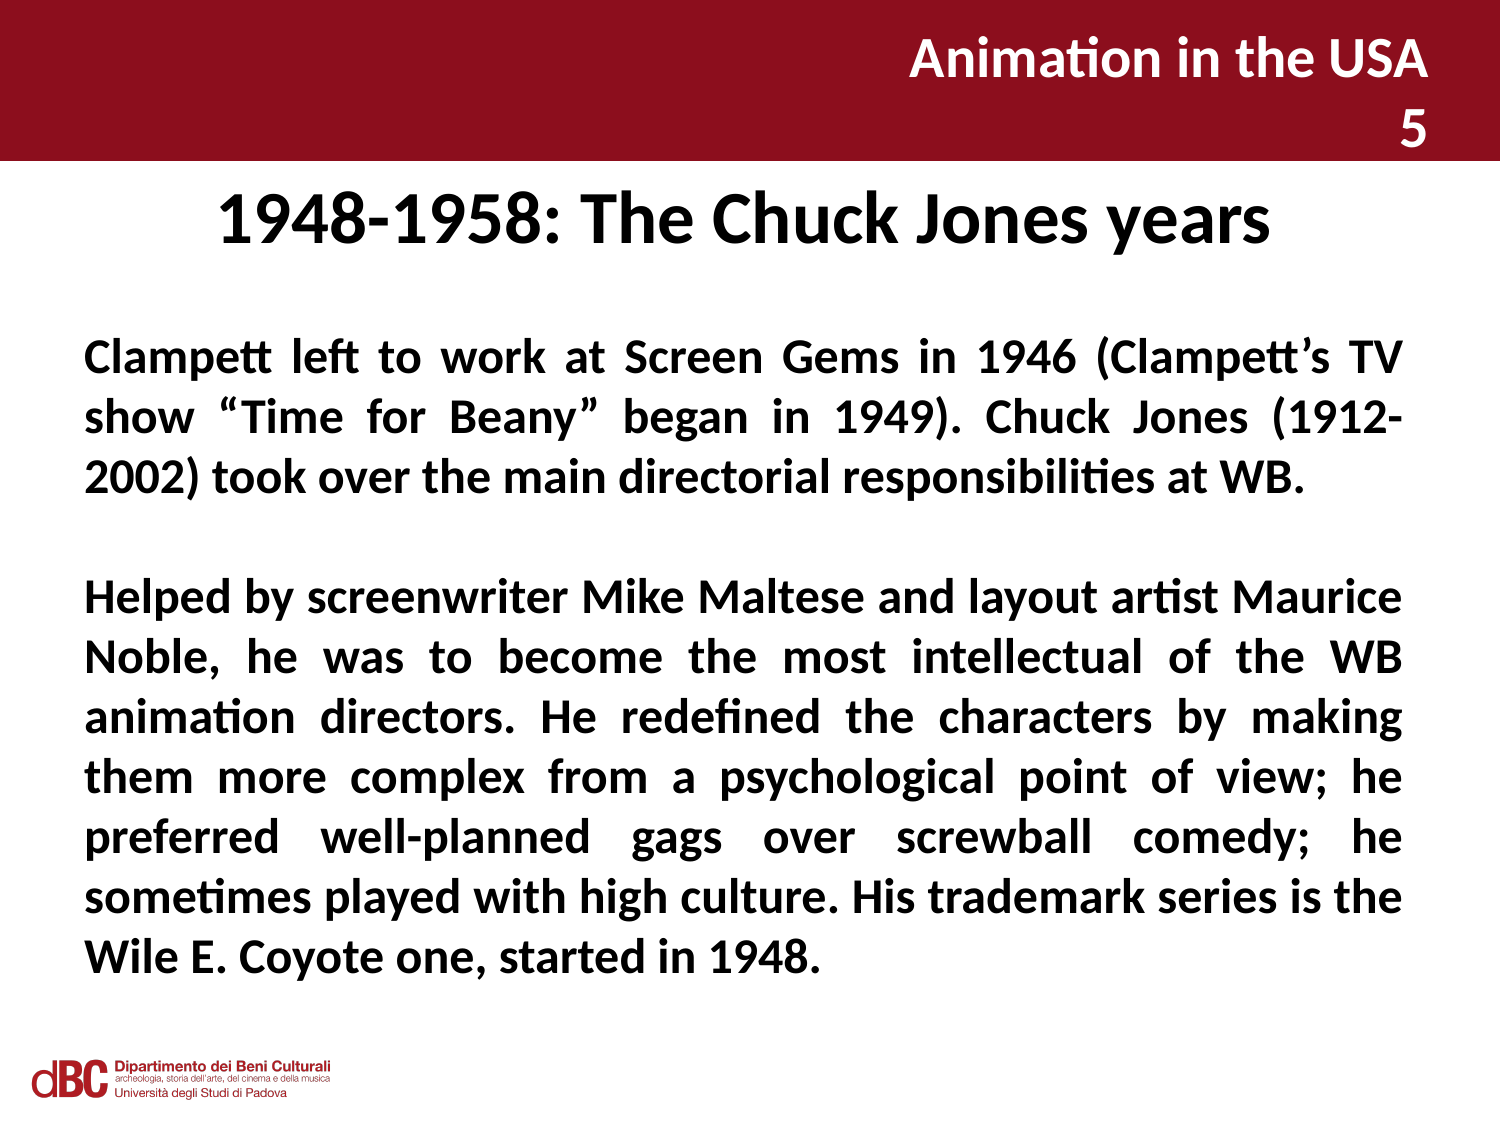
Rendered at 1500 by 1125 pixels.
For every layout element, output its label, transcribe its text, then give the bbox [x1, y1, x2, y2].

text_box [0, 0, 1500, 161]
picture [29, 1058, 337, 1104]
text_box 1948-1958: The Chuck Jones years Clampett left to work at Screen Gems in 1946 (Clampett’s TV show “Time for Beany” began in 1949). Chuck Jones (1912-2002) took over the main directorial responsibilities at WB. Helped by screenwriter Mike Maltese and layout artist Maurice Noble, he was to become the most intellectual of the WB animation directors. He redefined the characters by making them more complex from a psychological point of view; he preferred well-planned gags over screwball comedy; he sometimes played with high culture. His trademark series is the Wile E. Coyote one, started in 1948. [76, 160, 1412, 1061]
text_box Animation in the USA 5 Warner Bros. [866, 19, 1429, 135]
